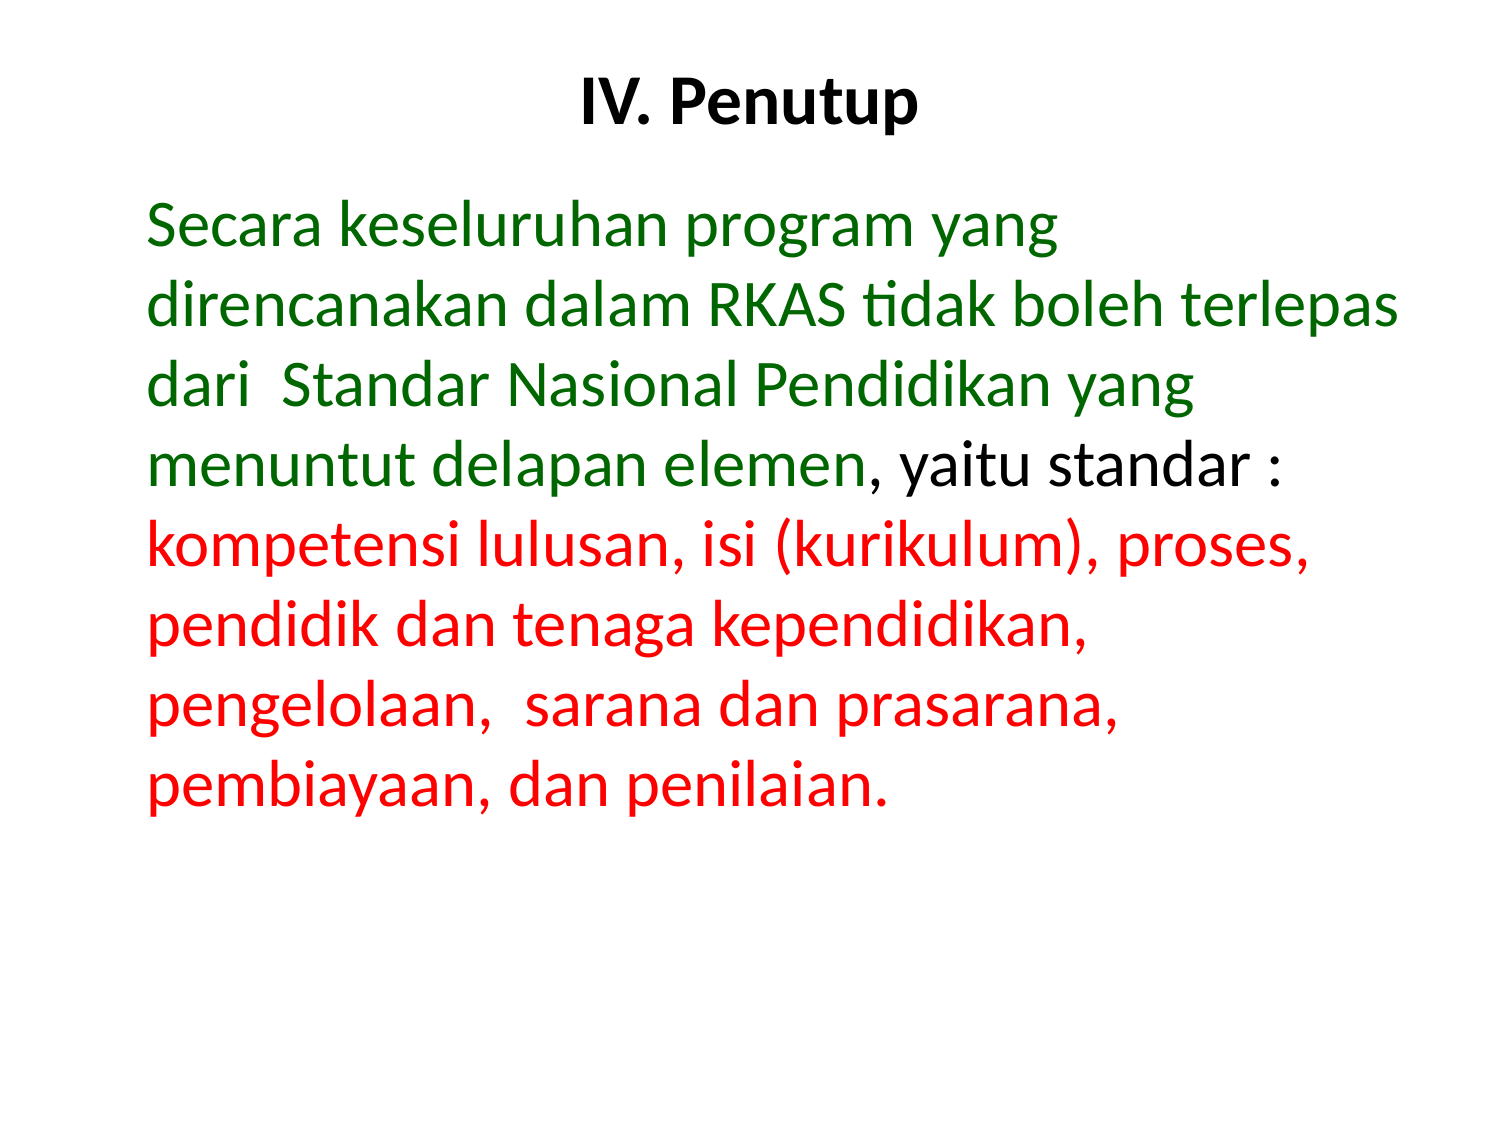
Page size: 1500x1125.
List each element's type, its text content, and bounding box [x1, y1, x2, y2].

title IV. Penutup [75, 45, 1425, 172]
list Secara keseluruhan program yang direncanakan dalam RKAS tidak boleh terlepas dari Standar Nasional Pendidikan yang menuntut delapan elemen, yaitu standar : kompetensi lulusan, isi (kurikulum), proses, pendidik dan tenaga kependidikan, pengelolaan, sarana dan prasarana, pembiayaan, dan penilaian. [75, 172, 1425, 1005]
